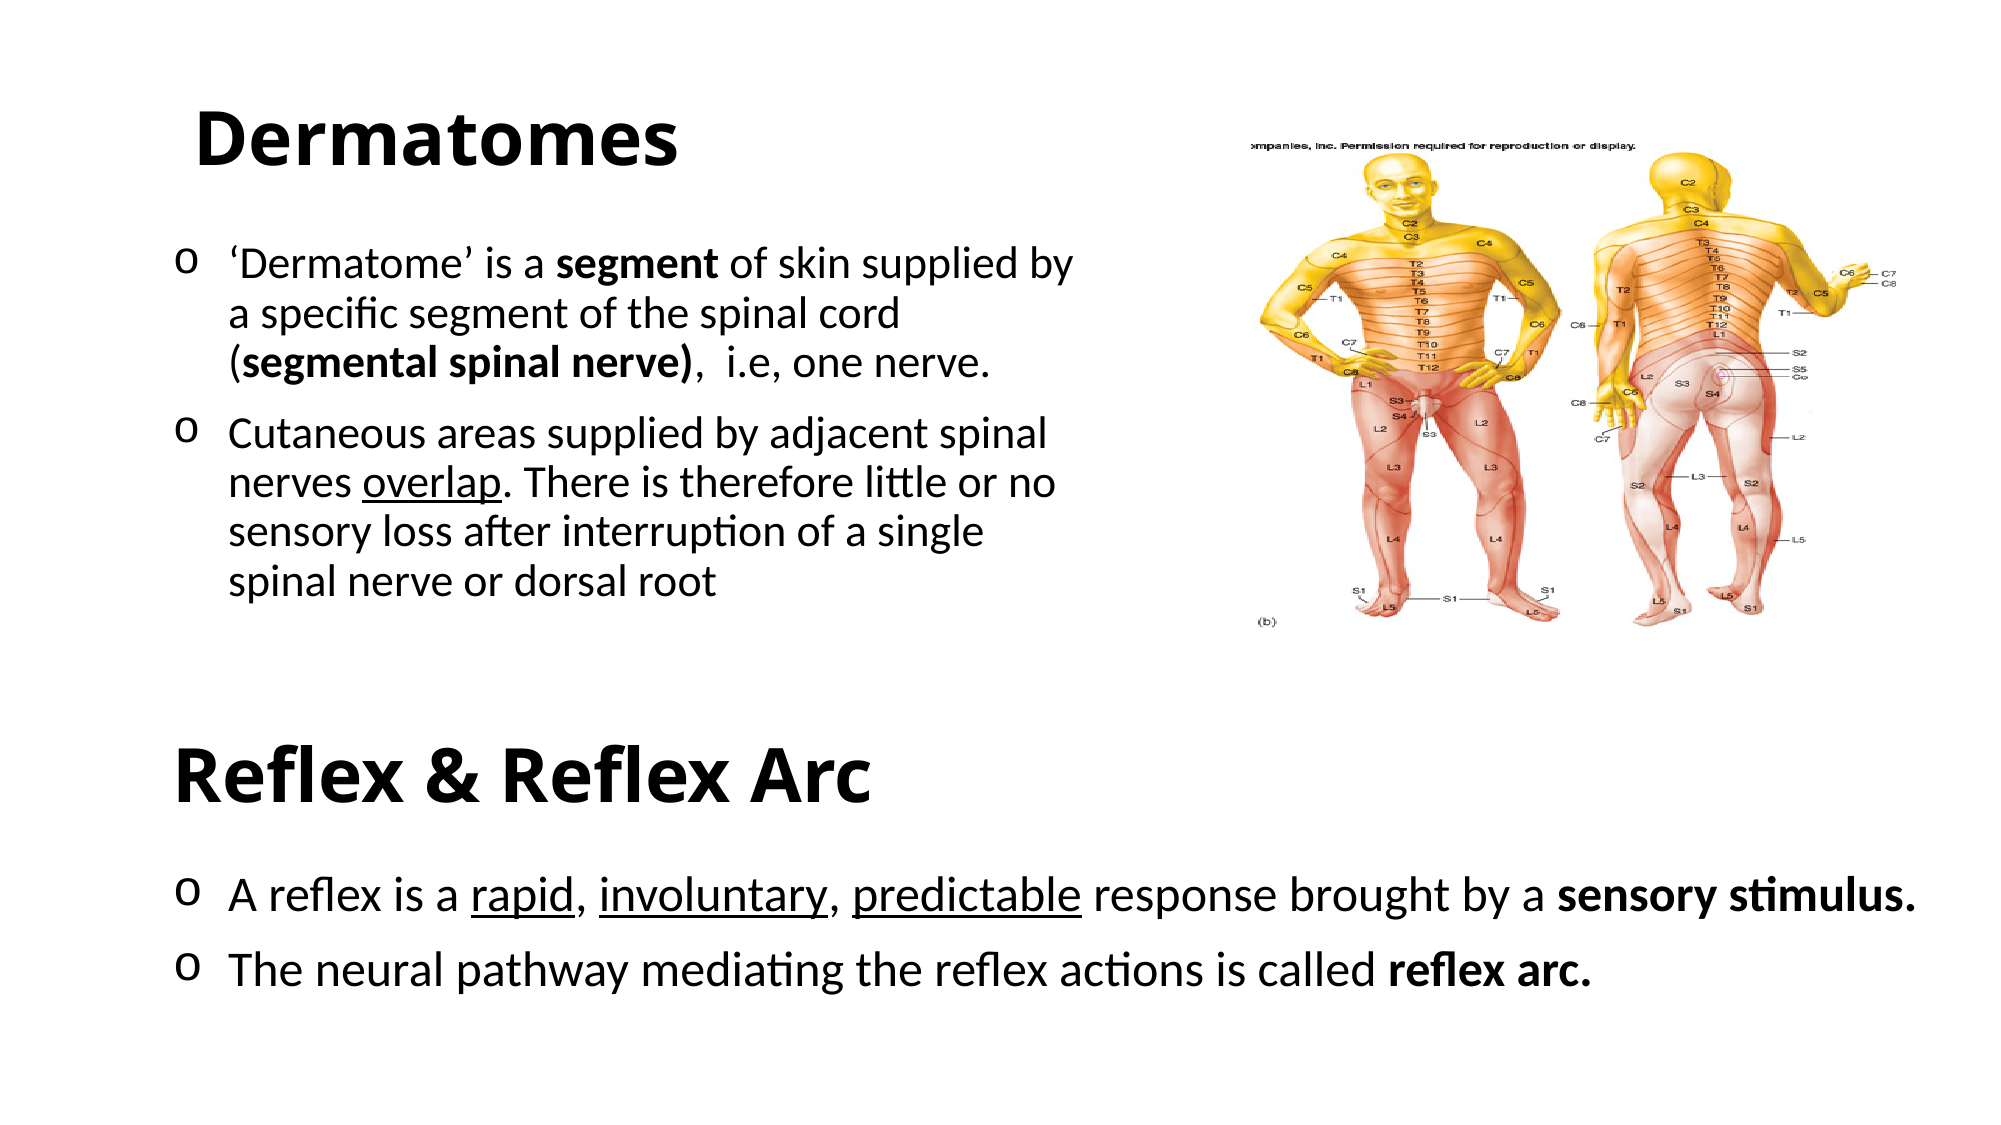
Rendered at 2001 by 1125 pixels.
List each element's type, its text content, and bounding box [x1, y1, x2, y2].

title Dermatomes [178, 91, 1879, 192]
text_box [1250, 141, 1903, 631]
list ‘Dermatome’ is a segment of skin supplied by a specific segment of the spinal cord (segmental spinal nerve), i.e, one nerve. Cutaneous areas supplied by adjacent spinal nerves overlap. There is therefore little or no sensory loss after interruption of a single spinal nerve or dorsal root [157, 231, 1100, 677]
text_box A reflex is a rapid, involuntary, predictable response brought by a sensory stimulus. The neural pathway mediating the reflex actions is called reflex arc. [157, 860, 1954, 1026]
text_box Reflex & Reflex Arc [157, 716, 1858, 841]
